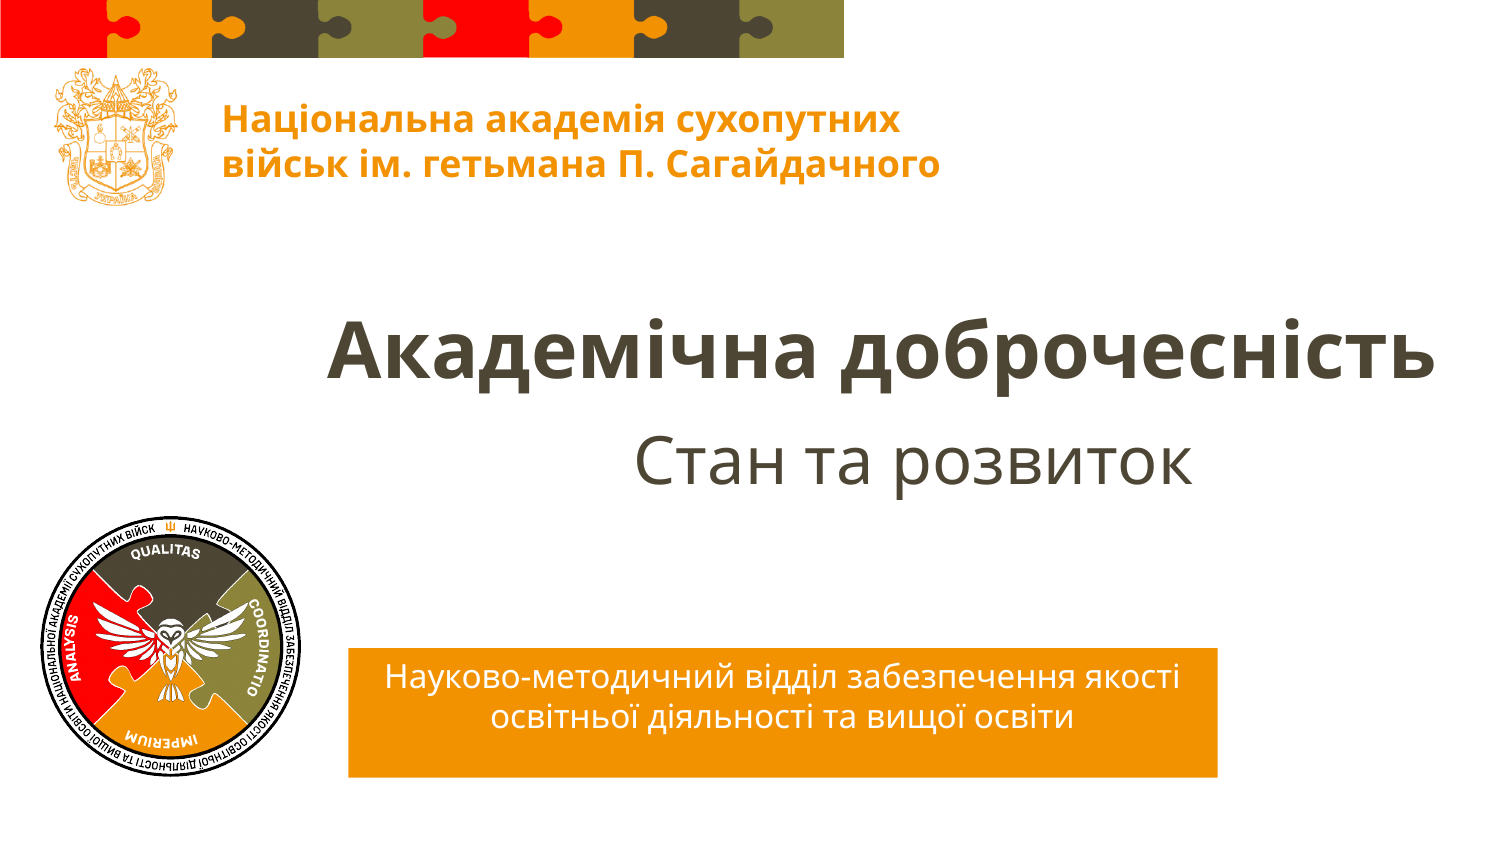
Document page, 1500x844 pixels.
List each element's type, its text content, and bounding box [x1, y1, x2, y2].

text_box Національна академія сухопутних військ ім. гетьмана П. Сагайдачного [457, 87, 957, 193]
subtitle Стан та розвиток [327, 410, 1500, 626]
title Академічна доброчесність [457, 256, 1500, 410]
picture [39, 516, 301, 777]
picture [1, 0, 843, 452]
title Академічна доброчесність [265, 256, 387, 438]
text_box Національна академія сухопутних військ ім. гетьмана П. Сагайдачного [206, 87, 387, 193]
text_box Науково-методичний відділ забезпечення якості освітньої діяльності та вищої освіти [348, 648, 1218, 778]
picture [41, 68, 191, 213]
